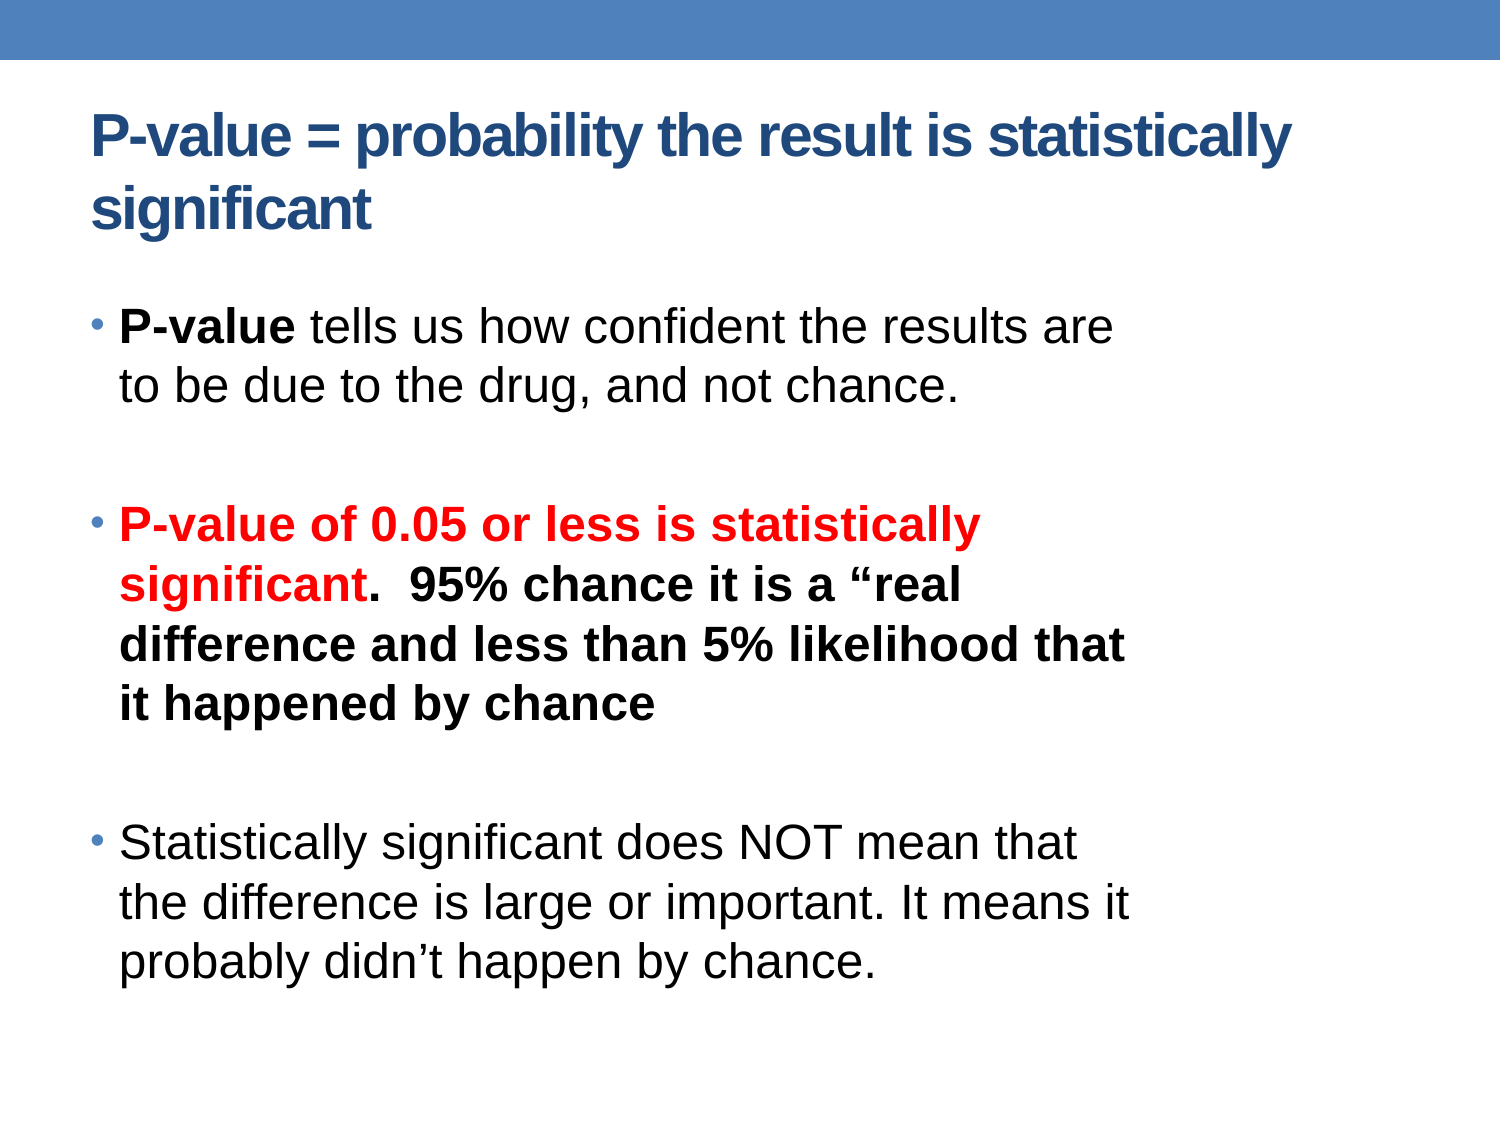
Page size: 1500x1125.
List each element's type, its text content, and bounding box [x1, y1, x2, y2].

title P-value = probability the result is statistically significant [75, 87, 1425, 250]
list P-value tells us how confident the results are to be due to the drug, and not chance. P-value of 0.05 or less is statistically significant. 95% chance it is a “real difference and less than 5% likelihood that it happened by chance Statistically significant does NOT mean that the difference is large or important. It means it probably didn’t happen by chance. [75, 286, 1173, 1009]
